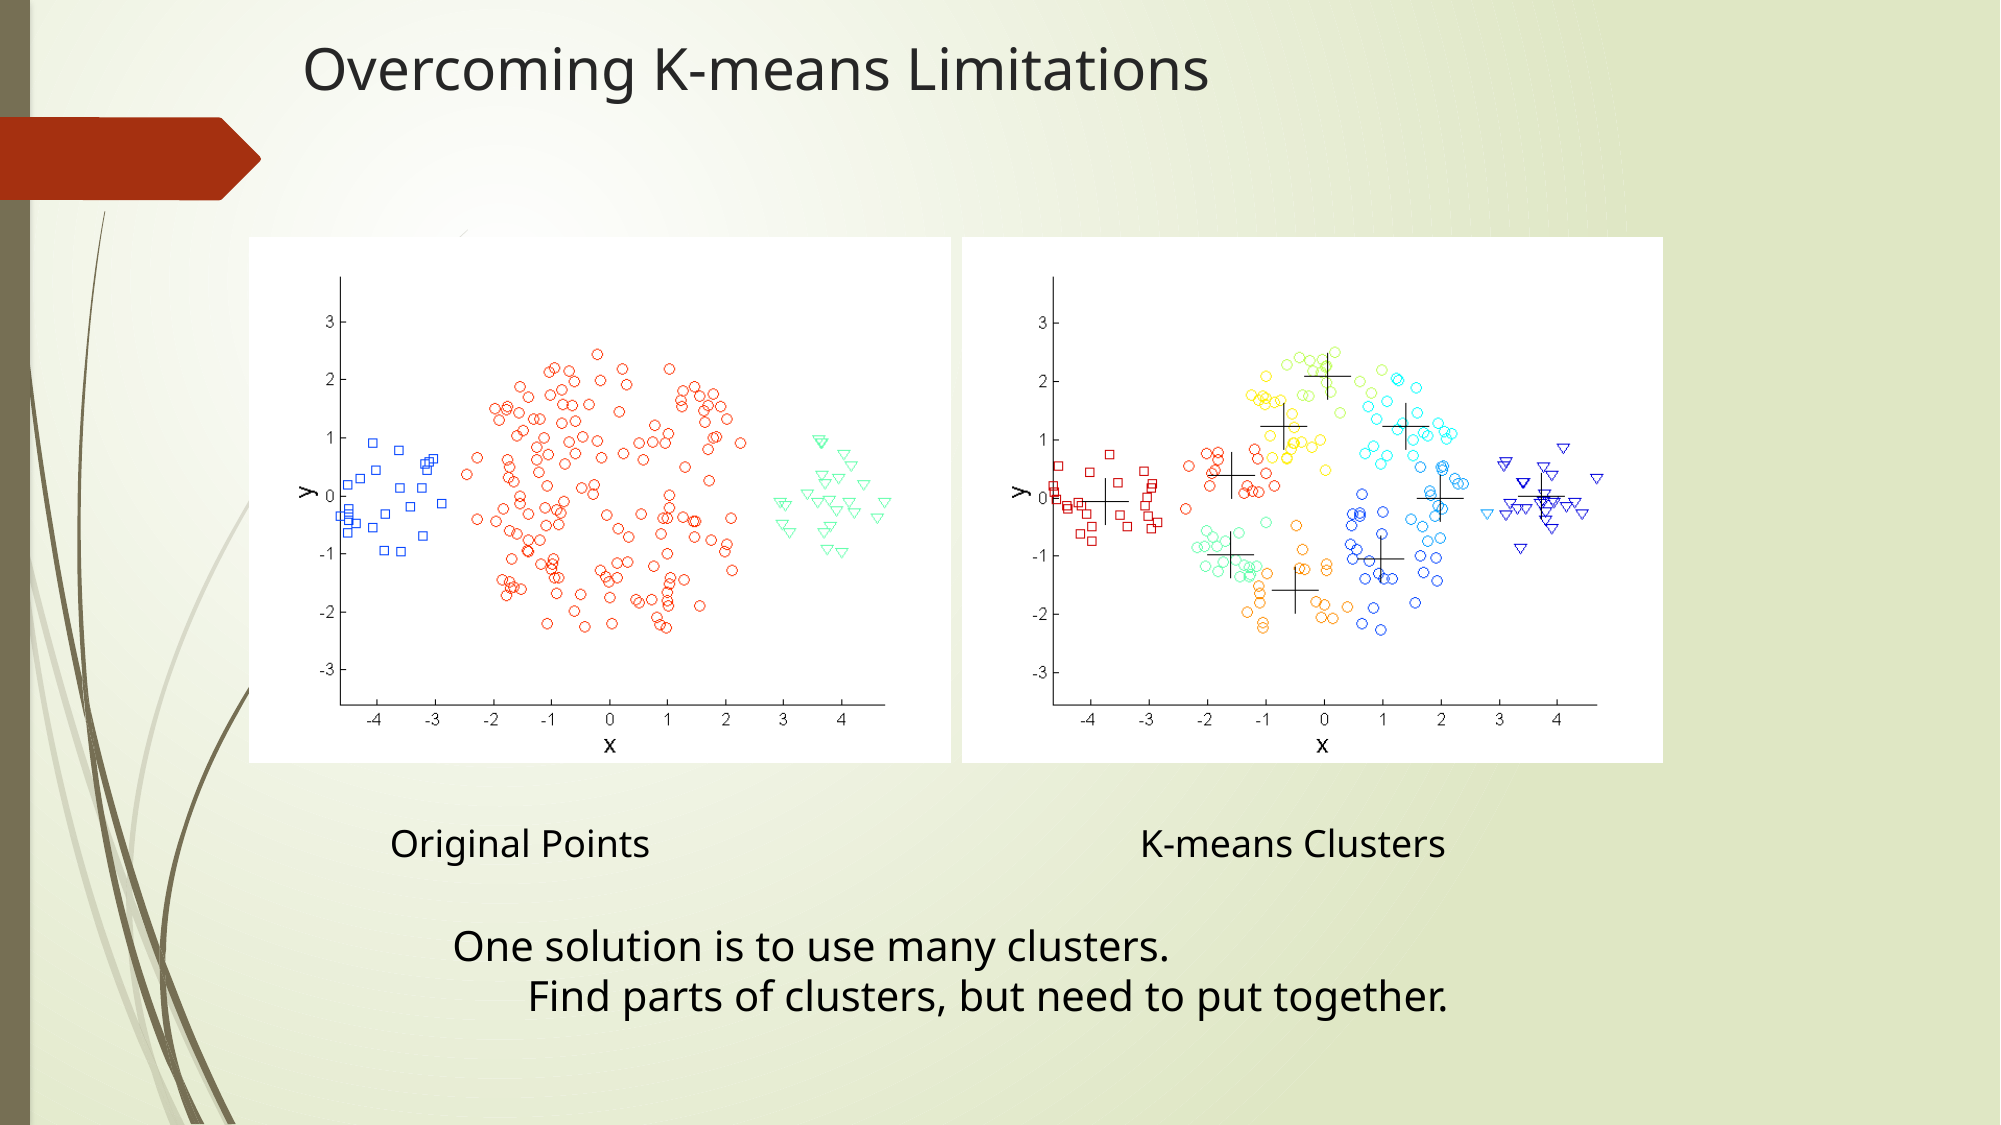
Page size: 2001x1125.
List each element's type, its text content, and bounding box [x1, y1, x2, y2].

text_box One solution is to use many clusters. Find parts of clusters, but need to put together. [437, 912, 1513, 1028]
list [354, 187, 1668, 348]
title Overcoming K-means Limitations [287, 24, 1713, 116]
picture [962, 237, 1663, 763]
picture [249, 237, 951, 763]
text_box Original Points K-means Clusters [374, 812, 1638, 873]
